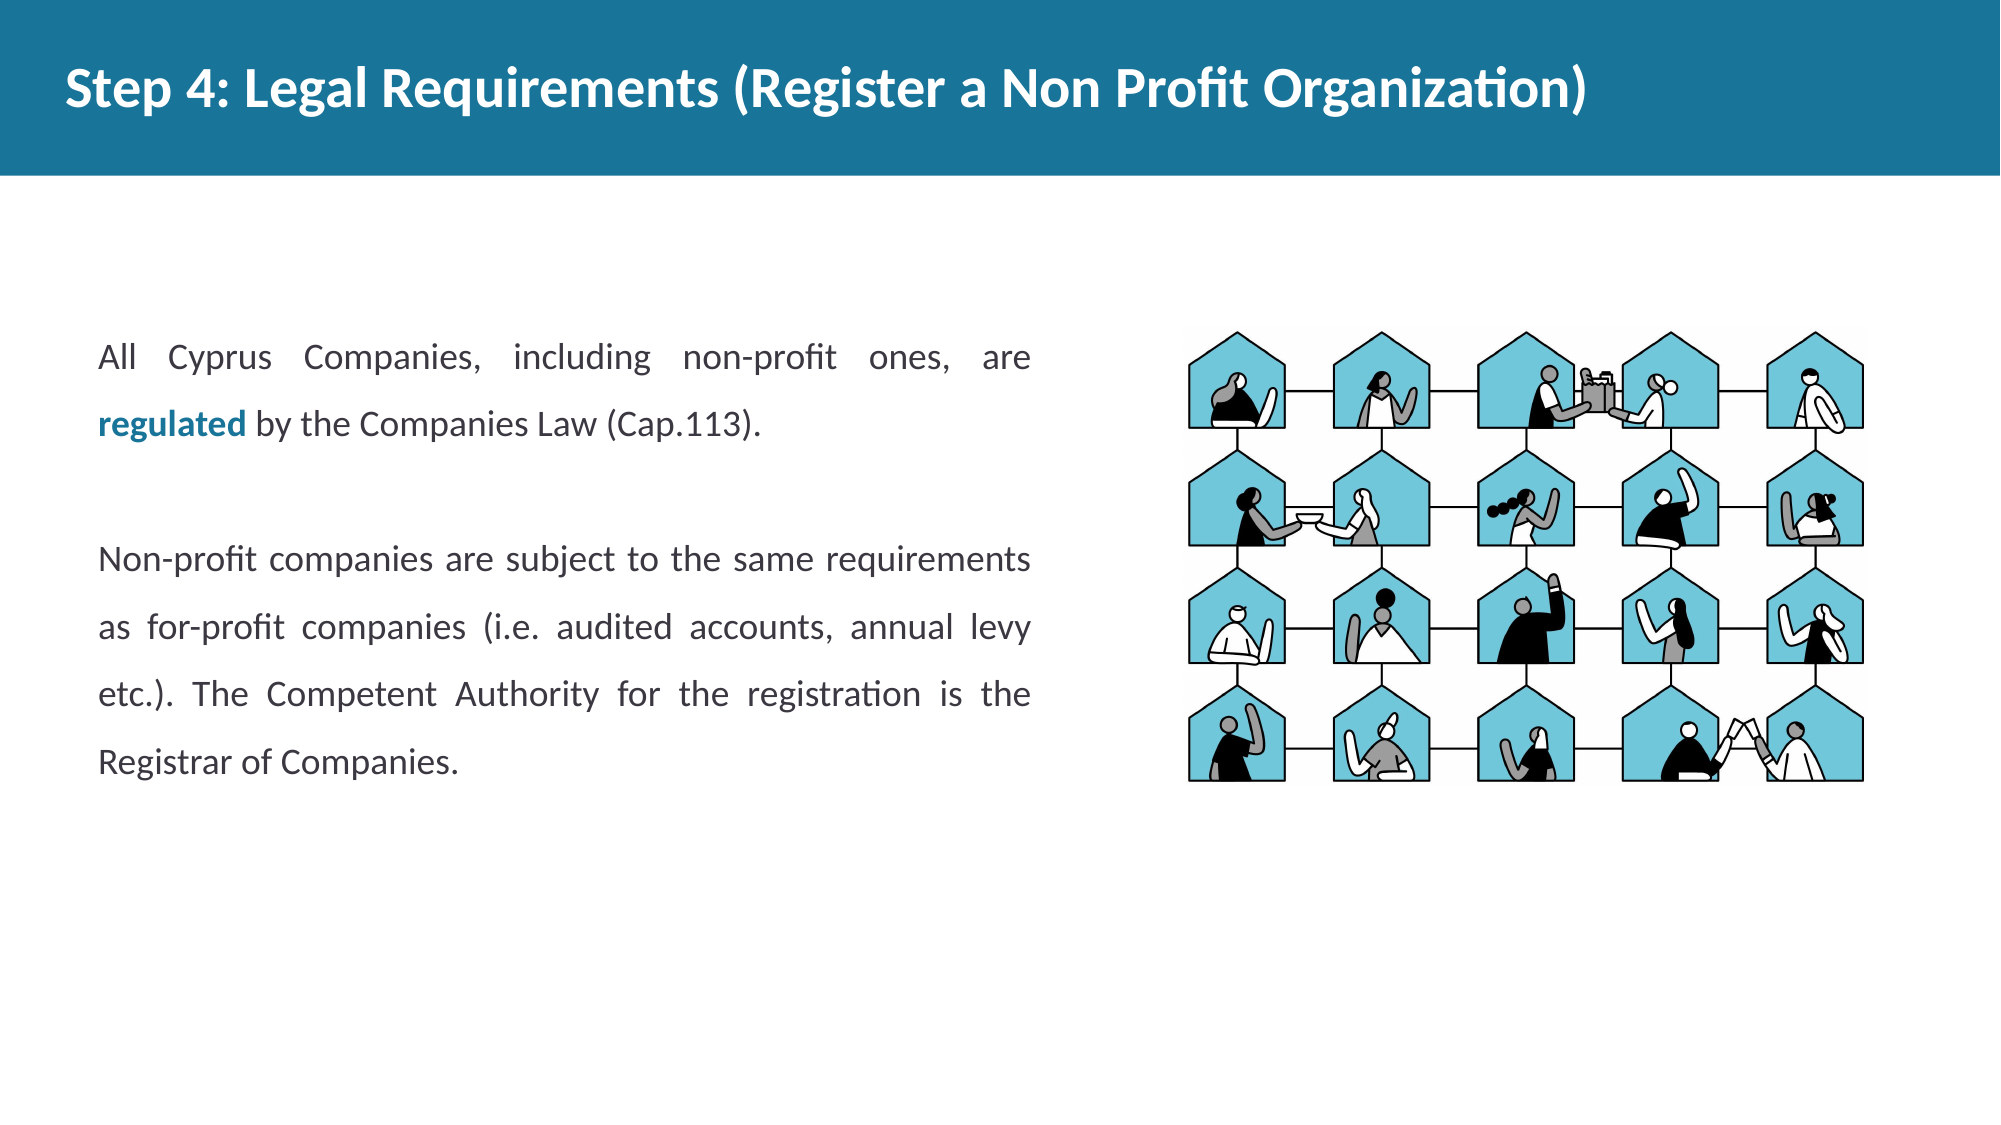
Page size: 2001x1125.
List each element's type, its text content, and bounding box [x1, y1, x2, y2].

picture [1183, 326, 1868, 786]
title Step 4: Legal Requirements (Register a Non Profit Organization) [65, 28, 1935, 140]
text_box All Cyprus Companies, including non-profit ones, are regulated by the Companies Law (Cap.113). Non-profit companies are subject to the same requirements as for-profit companies (i.e. audited accounts, annual levy etc.). The Competent Authority for the registration is the Registrar of Companies. [83, 301, 1048, 870]
